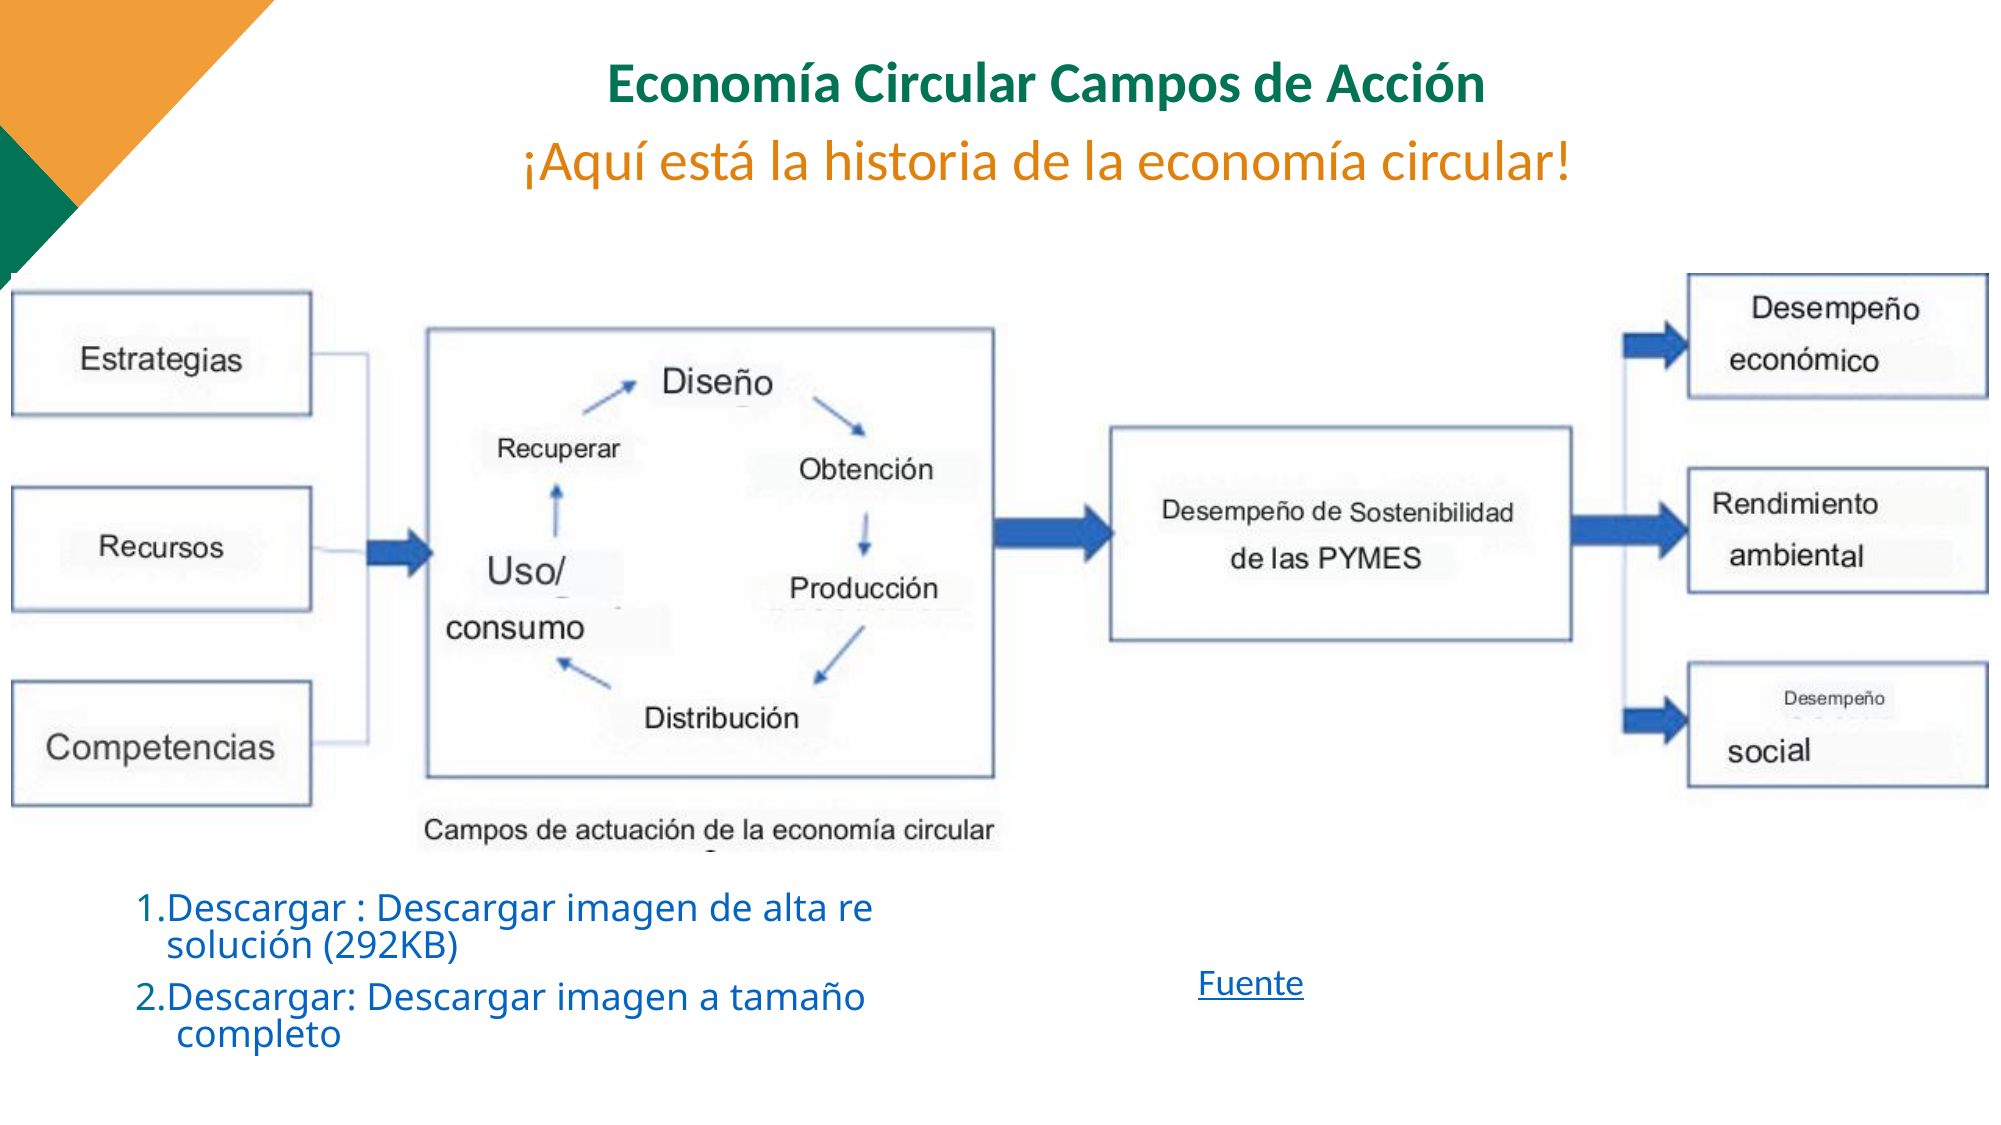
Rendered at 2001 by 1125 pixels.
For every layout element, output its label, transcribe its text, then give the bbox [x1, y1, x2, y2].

text_box Fuente [1183, 950, 1471, 1011]
text_box Descargar : Descargar imagen de alta resolución (292KB) Descargar: Descargar imagen a tamaño completo [120, 876, 891, 1039]
list Economía Circular Campos de Acción ¡Aquí está la historia de la economía circular! [178, 45, 1918, 202]
picture [11, 273, 1989, 852]
